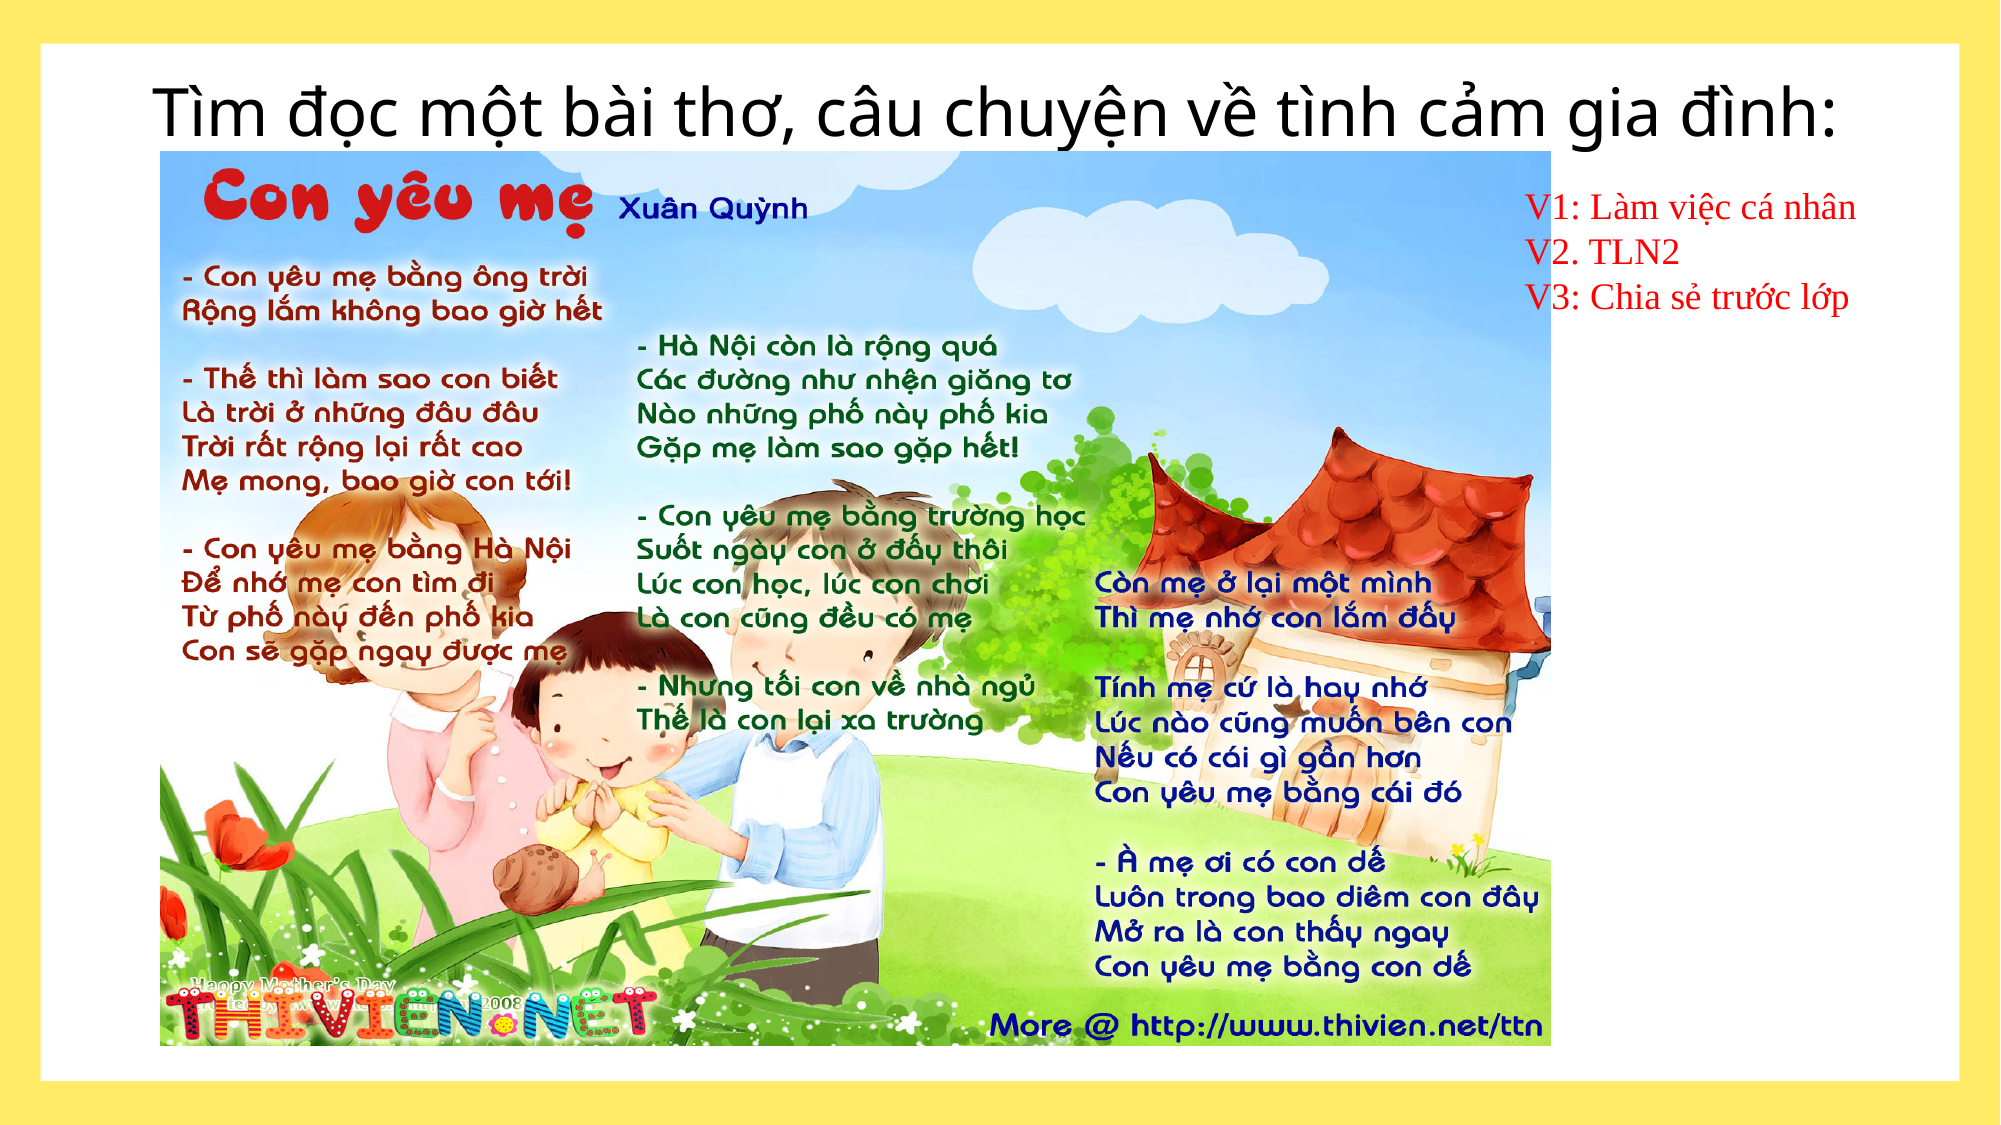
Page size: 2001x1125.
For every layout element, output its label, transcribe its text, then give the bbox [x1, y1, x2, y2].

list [160, 151, 1551, 1046]
text_box V1: Làm việc cá nhân V2. TLN2 V3: Chia sẻ trước lớp [1551, 174, 1940, 325]
title Tìm đọc một bài thơ, câu chuyện về tình cảm gia đình: [137, 3, 1863, 221]
